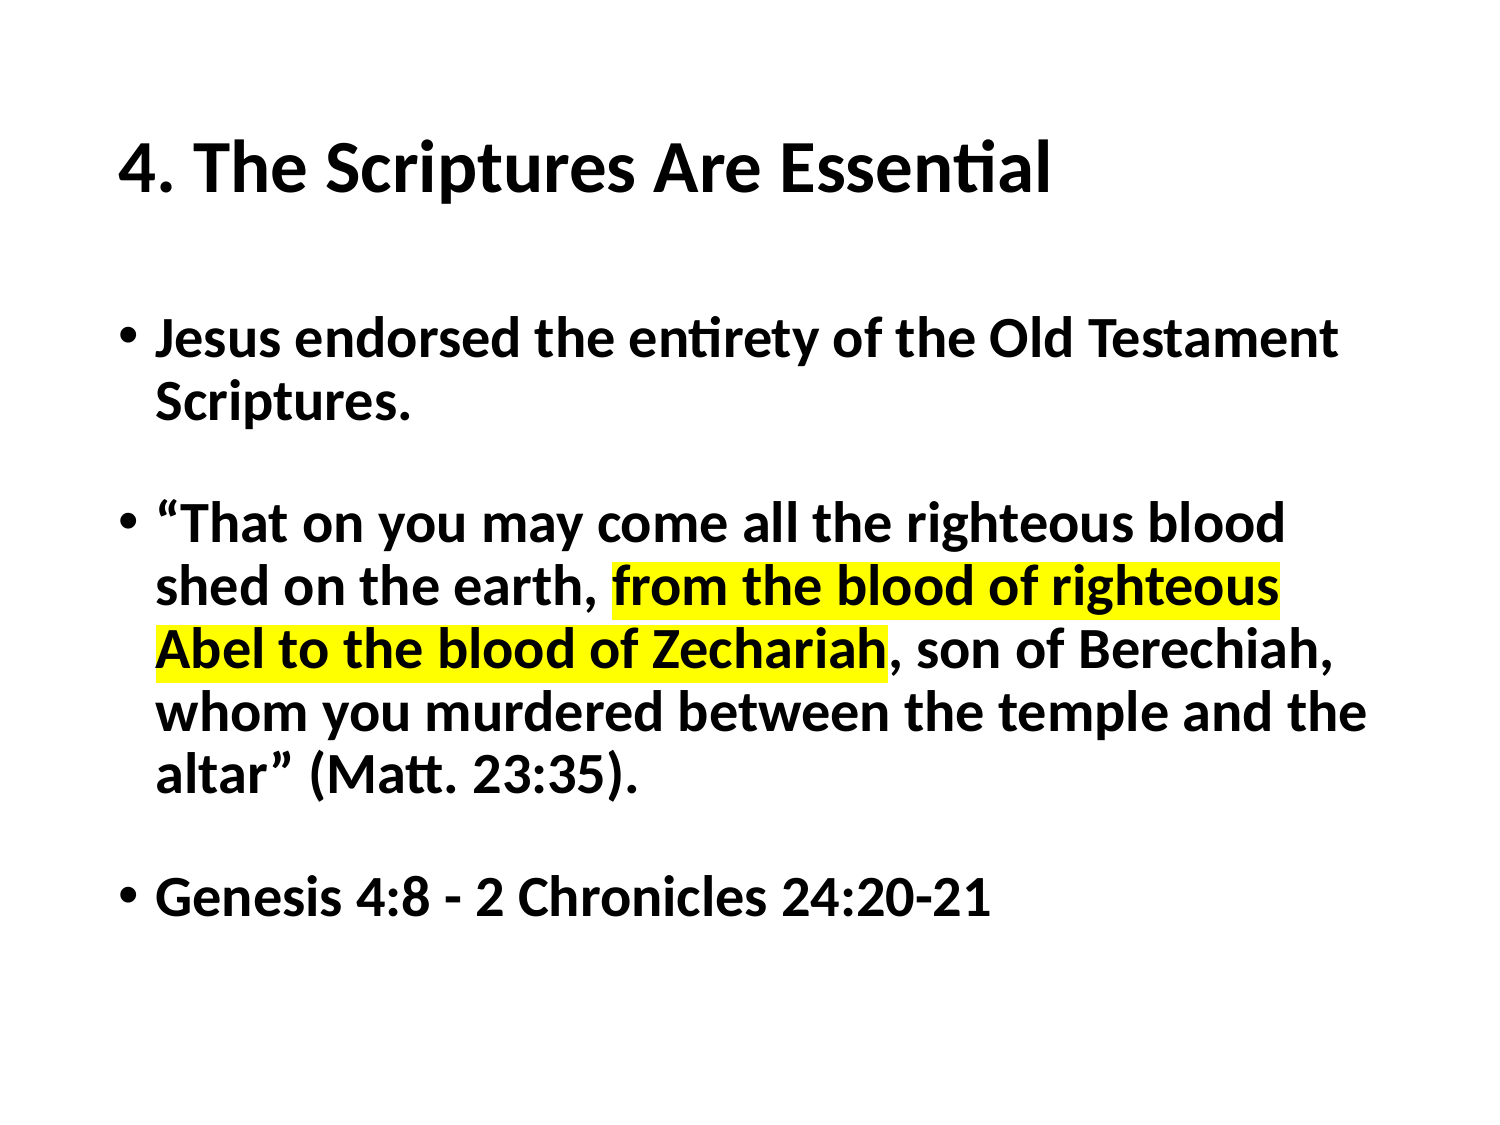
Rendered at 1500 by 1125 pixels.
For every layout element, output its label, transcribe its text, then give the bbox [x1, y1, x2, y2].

title 4. The Scriptures Are Essential [103, 59, 1397, 278]
list Jesus endorsed the entirety of the Old Testament Scriptures. “That on you may come all the righteous blood shed on the earth, from the blood of righteous Abel to the blood of Zechariah, son of Berechiah, whom you murdered between the temple and the altar” (Matt. 23:35). Genesis 4:8 - 2 Chronicles 24:20-21 [103, 299, 1397, 1014]
